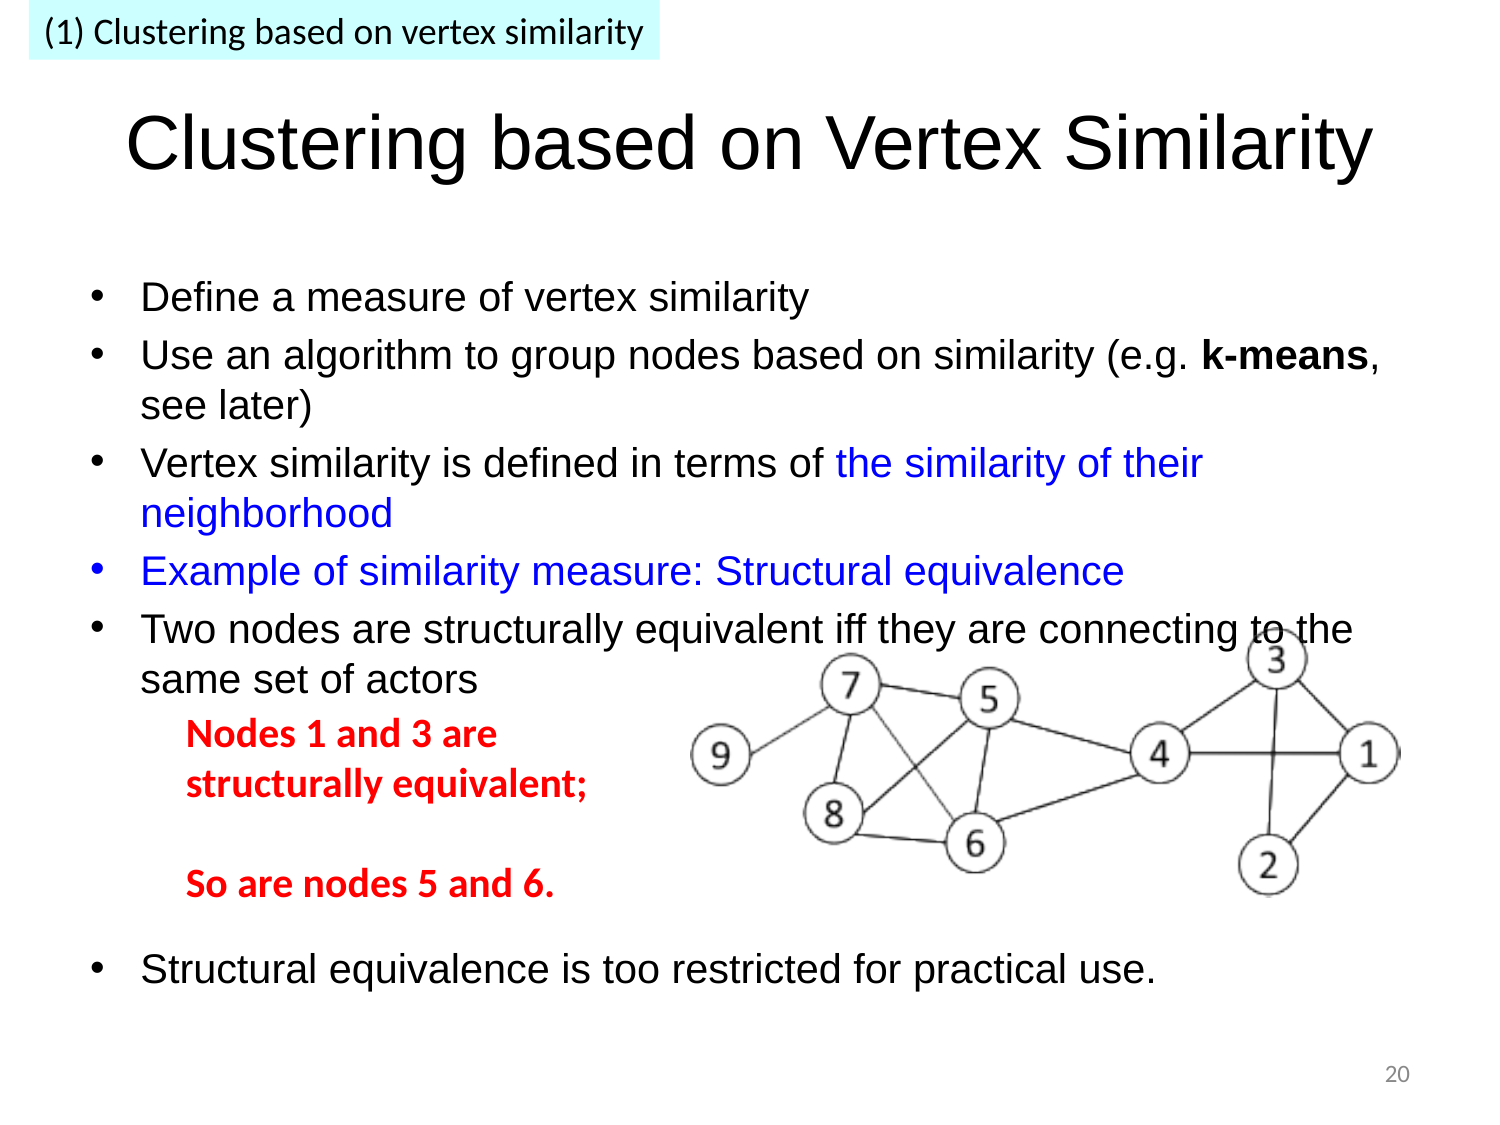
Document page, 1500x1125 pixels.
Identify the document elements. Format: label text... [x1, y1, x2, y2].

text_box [170, 627, 1402, 898]
list Define a measure of vertex similarity Use an algorithm to group nodes based on similarity (e.g. k-means, see later) Vertex similarity is defined in terms of the similarity of their neighborhood Example of similarity measure: Structural equivalence Two nodes are structurally equivalent iff they are connecting to the same set of actors Structural equivalence is too restricted for practical use. [75, 262, 1425, 1005]
text_box (1) Clustering based on vertex similarity [28, 0, 660, 60]
text_box 20 [1074, 1042, 1425, 1103]
title Clustering based on Vertex Similarity [75, 45, 1425, 233]
